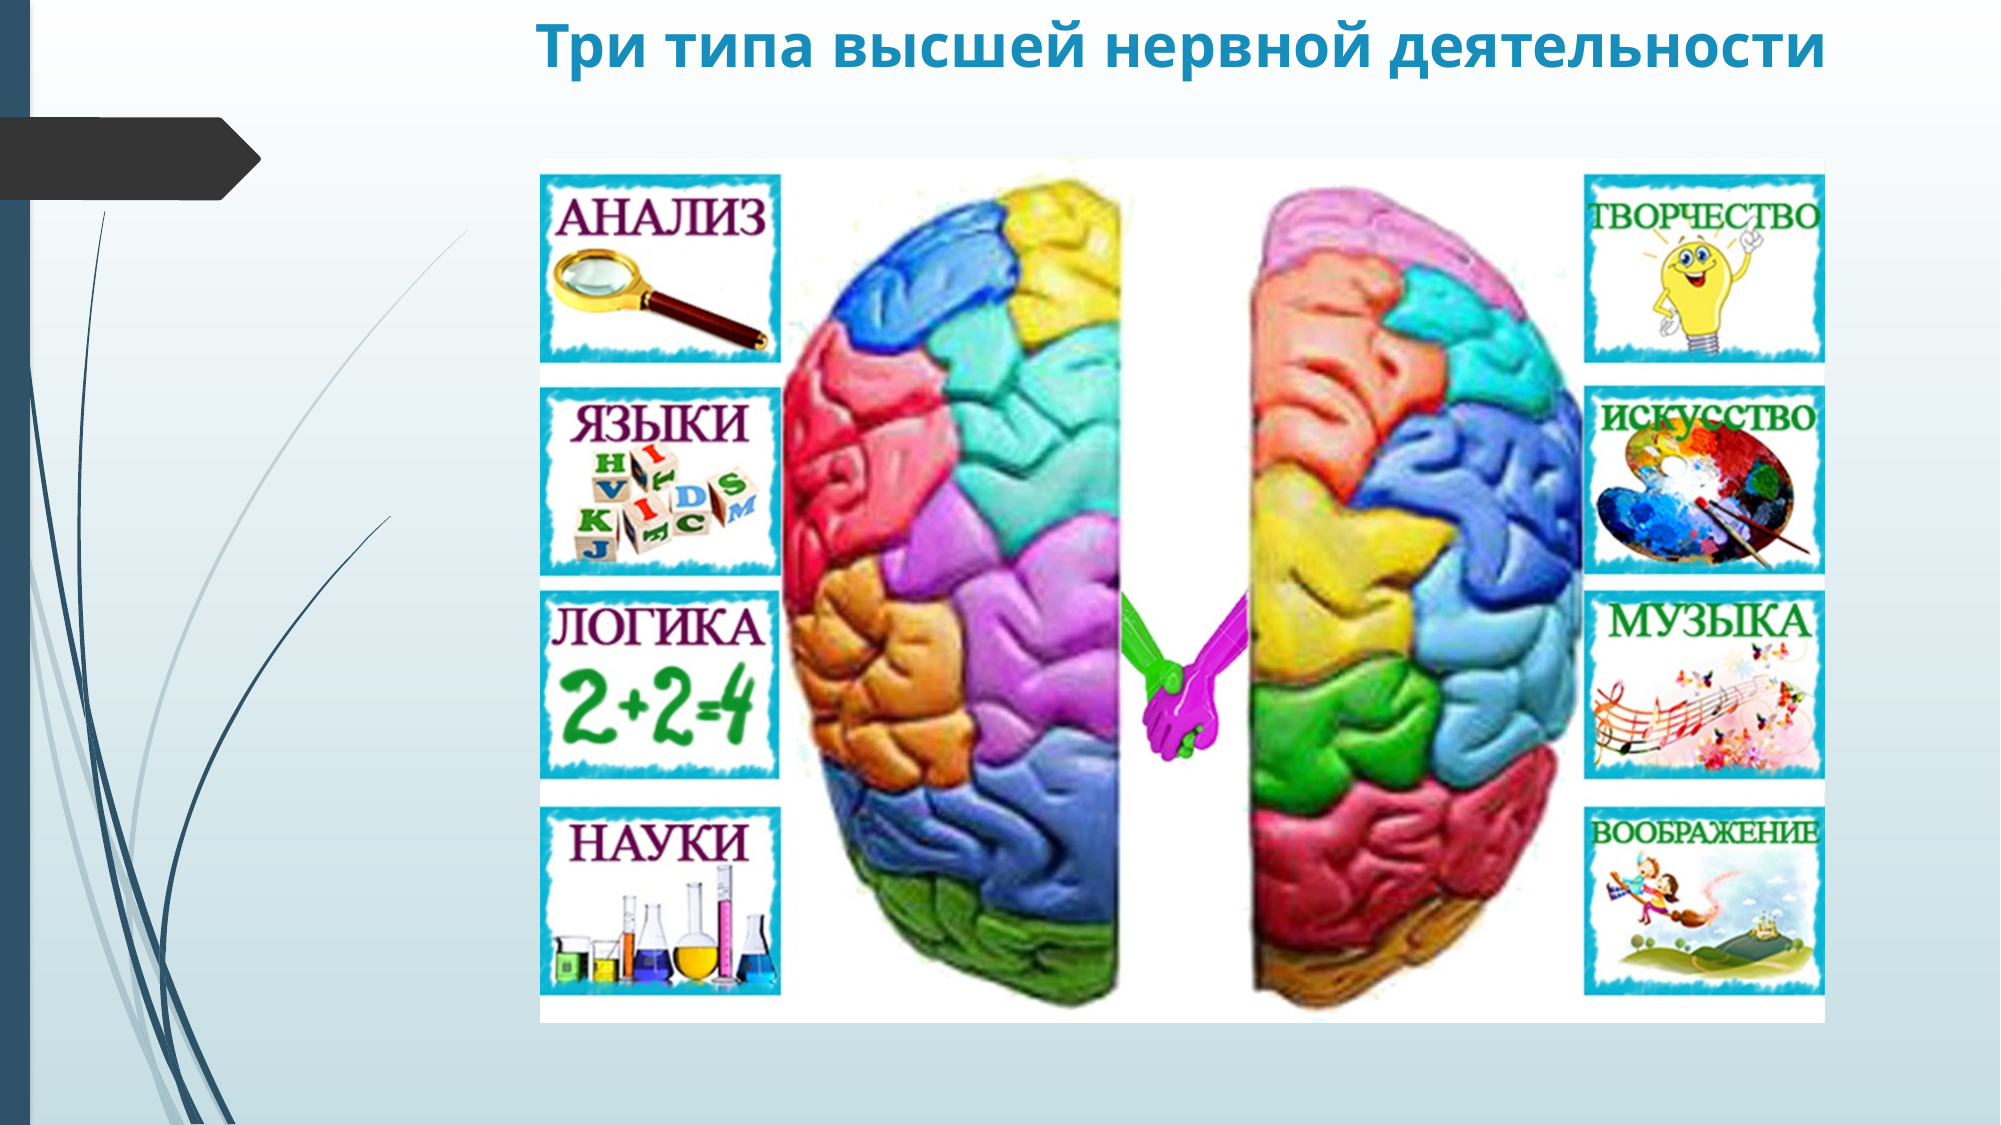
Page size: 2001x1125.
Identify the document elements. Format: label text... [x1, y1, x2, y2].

title Три типа высшей нервной деятельности [406, 0, 1959, 131]
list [539, 158, 1825, 1023]
